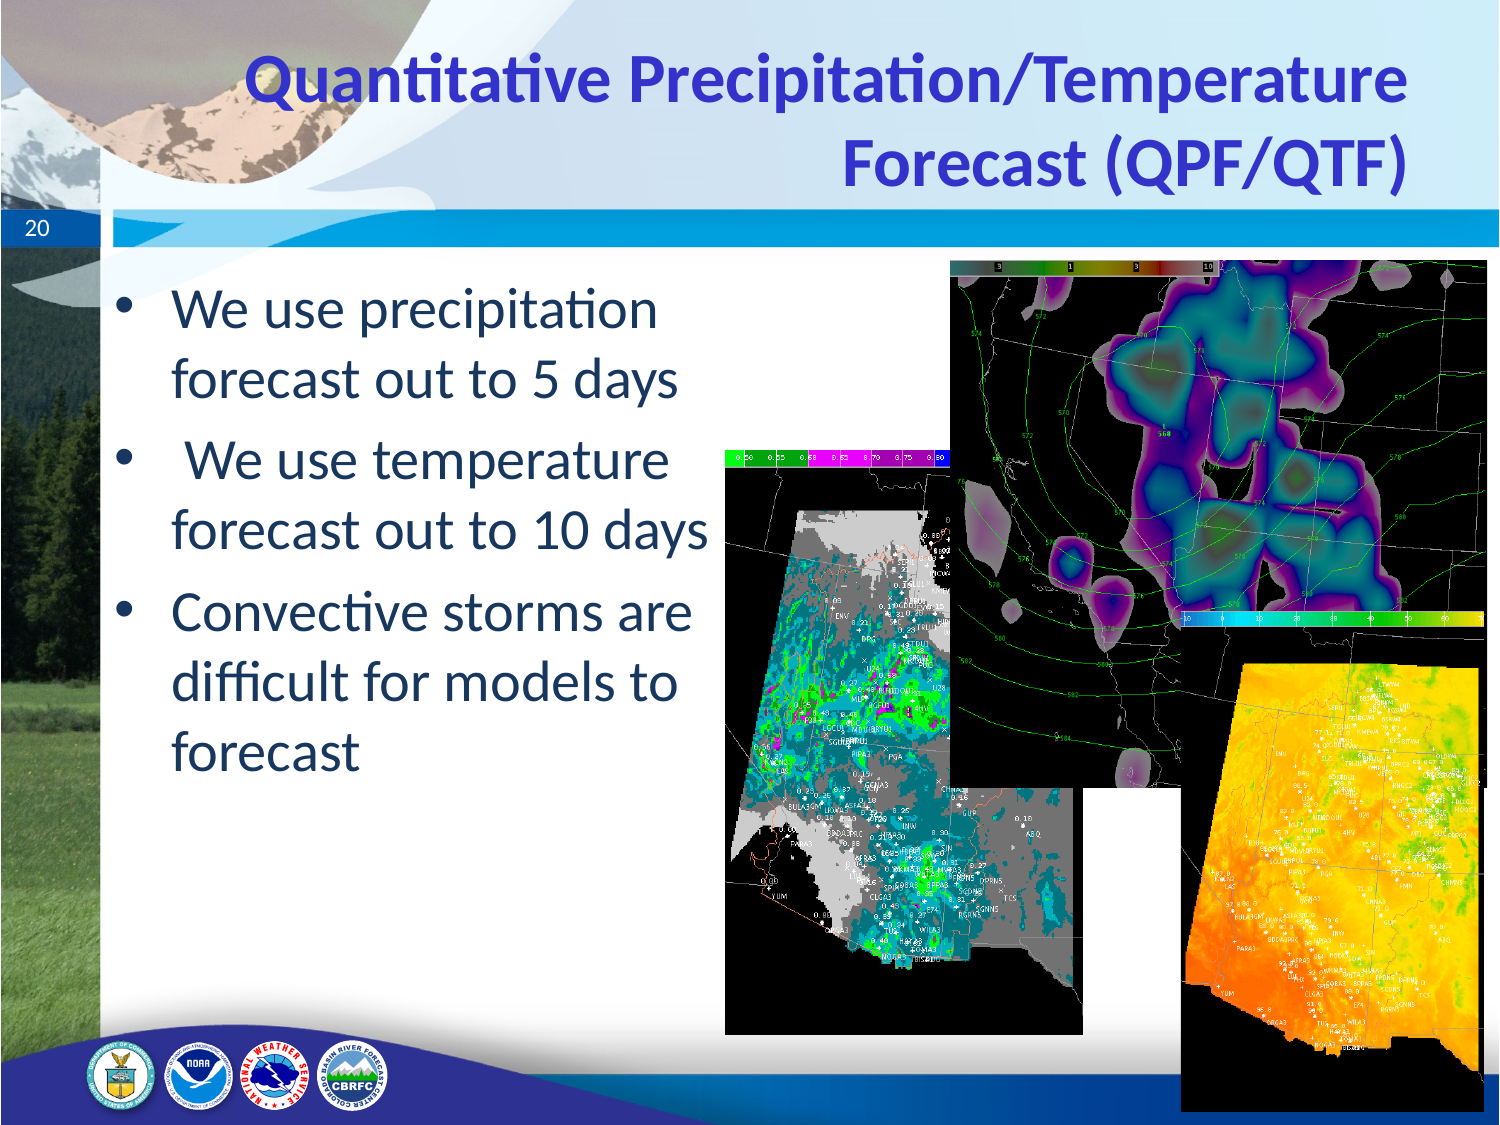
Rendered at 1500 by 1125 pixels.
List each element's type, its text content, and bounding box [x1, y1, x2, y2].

title Quantitative Precipitation/Temperature Forecast (QPF/QTF) [75, 22, 1425, 210]
picture [1, 0, 1499, 1125]
list We use precipitation forecast out to 5 days We use temperature forecast out to 10 days Convective storms are difficult for models to forecast [99, 262, 763, 1006]
